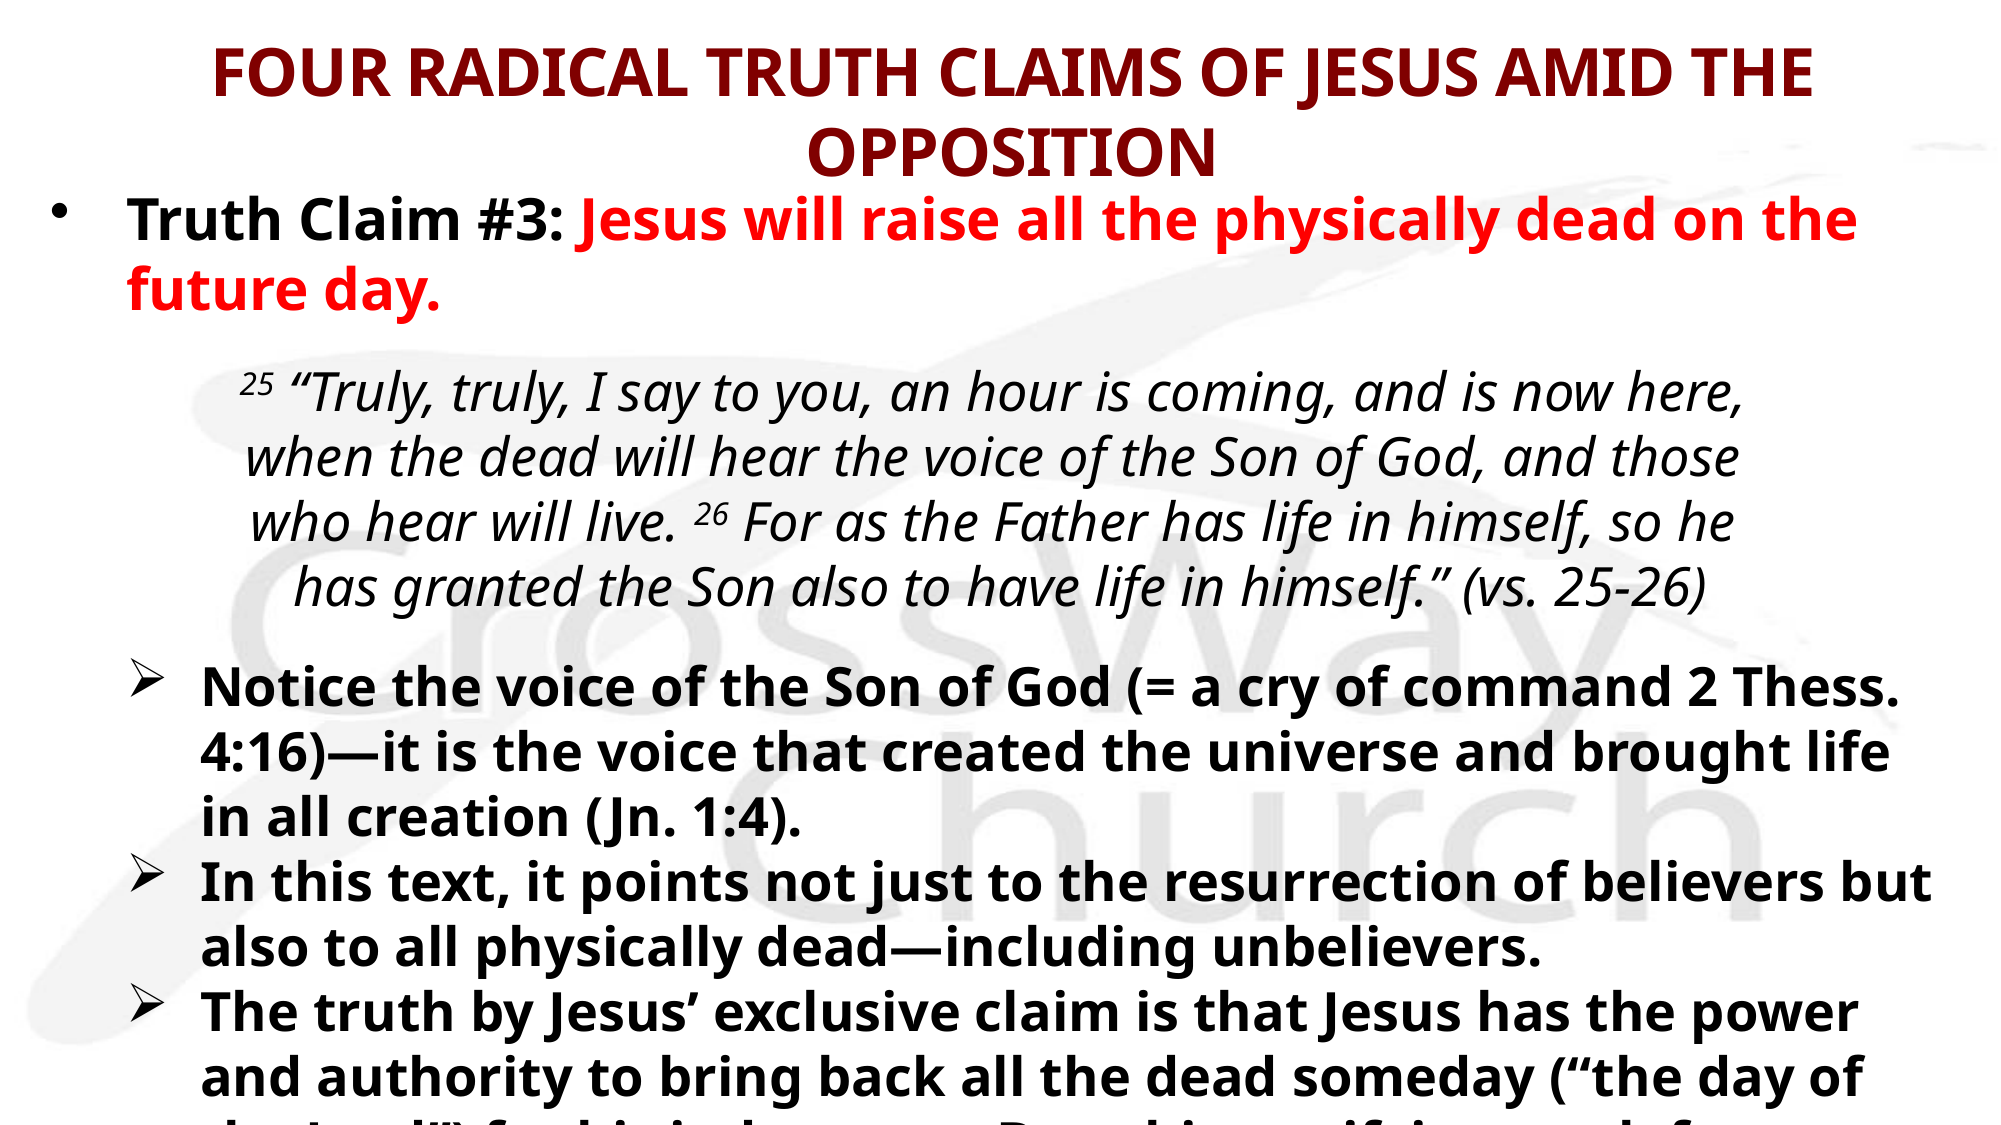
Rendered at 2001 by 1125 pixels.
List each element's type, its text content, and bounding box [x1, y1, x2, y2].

text_box Truth Claim #3: Jesus will raise all the physically dead on the future day. 25 “Truly, truly, I say to you, an hour is coming, and is now here, when the dead will hear the voice of the Son of God, and those who hear will live. 26 For as the Father has life in himself, so he has granted the Son also to have life in himself.” (vs. 25-26) Notice the voice of the Son of God (= a cry of command 2 Thess. 4:16)—it is the voice that created the universe and brought life in all creation (Jn. 1:4). In this text, it points not just to the resurrection of believers but also to all physically dead—including unbelievers. The truth by Jesus’ exclusive claim is that Jesus has the power and authority to bring back all the dead someday (“the day of the Lord”) for his judgement. But, this terrifying truth for some is our hope in Christ. [34, 174, 1969, 1125]
picture [0, 0, 2001, 1125]
title FOUR RADICAL TRUTH CLAIMS OF JESUS AMID THE OPPOSITION [24, 75, 2000, 145]
